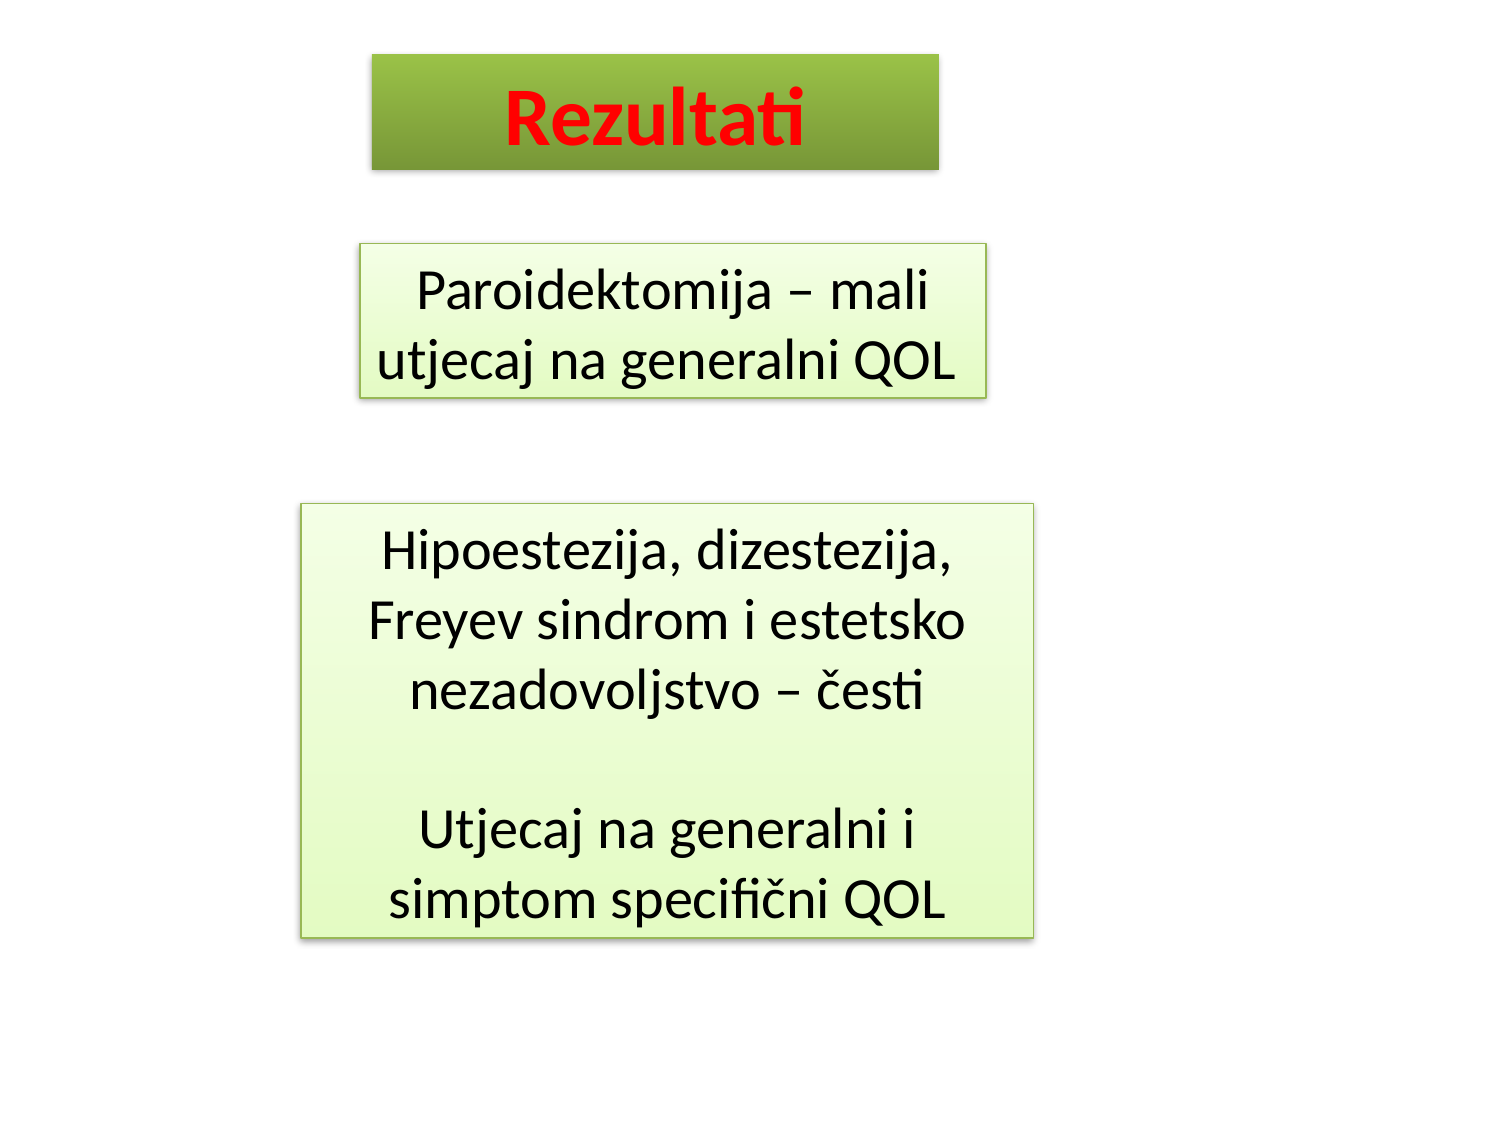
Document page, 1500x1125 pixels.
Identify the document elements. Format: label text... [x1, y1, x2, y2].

text_box Paroidektomija – mali utjecaj na generalni QOL [359, 243, 987, 399]
text_box Hipoestezija, dizestezija, Freyev sindrom i estetsko nezadovoljstvo – česti Utjecaj na generalni i simptom specifični QOL [300, 503, 1034, 939]
text_box Rezultati [371, 54, 939, 170]
